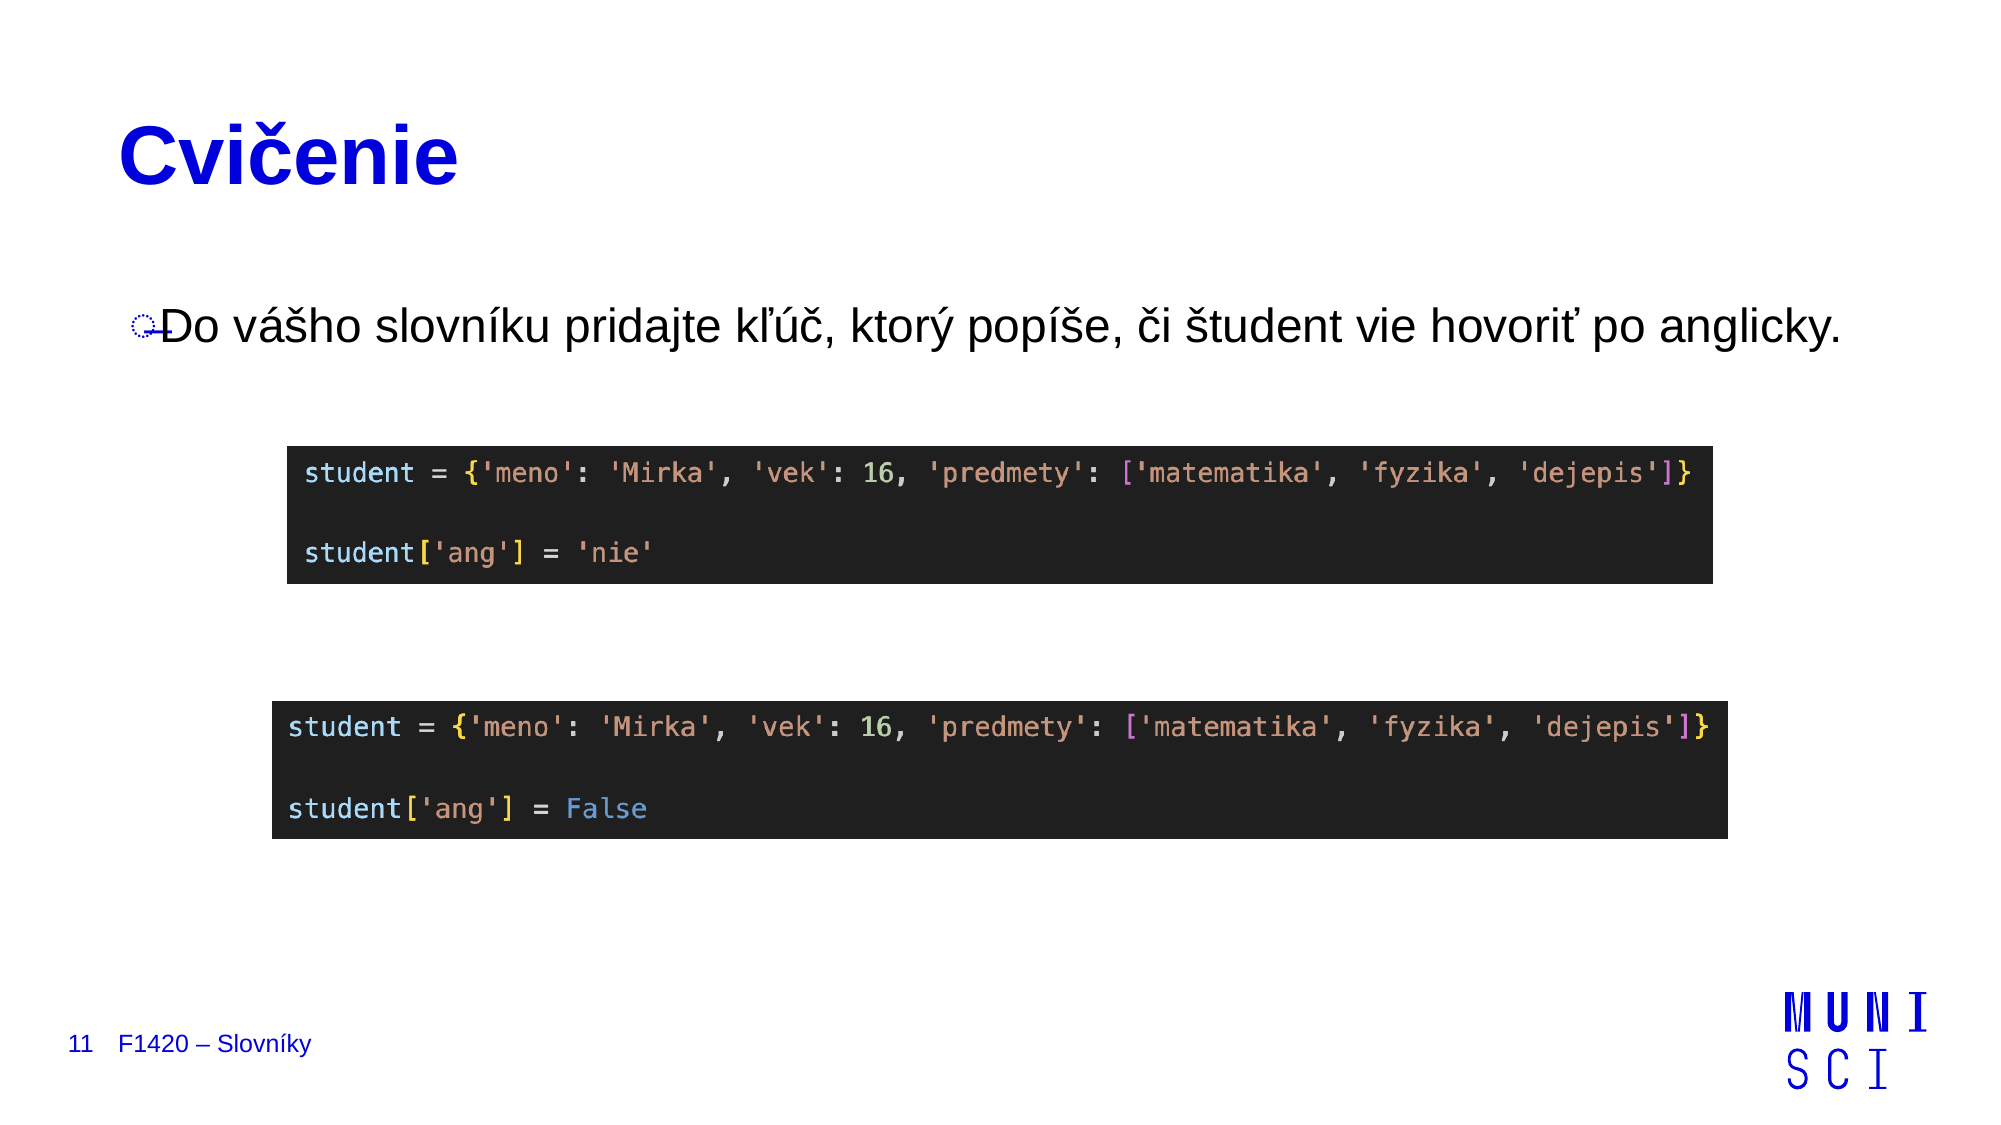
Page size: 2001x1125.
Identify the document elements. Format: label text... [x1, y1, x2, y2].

list Do vášho slovníku pridajte kľúč, ktorý popíše, či študent vie hovoriť po anglicky. [118, 277, 1883, 957]
title Cvičenie [118, 118, 1883, 193]
slide_number 11 [67, 1021, 110, 1063]
picture [271, 701, 1729, 840]
picture [286, 446, 1714, 585]
footer F1420 – Slovníky [118, 1021, 1418, 1063]
